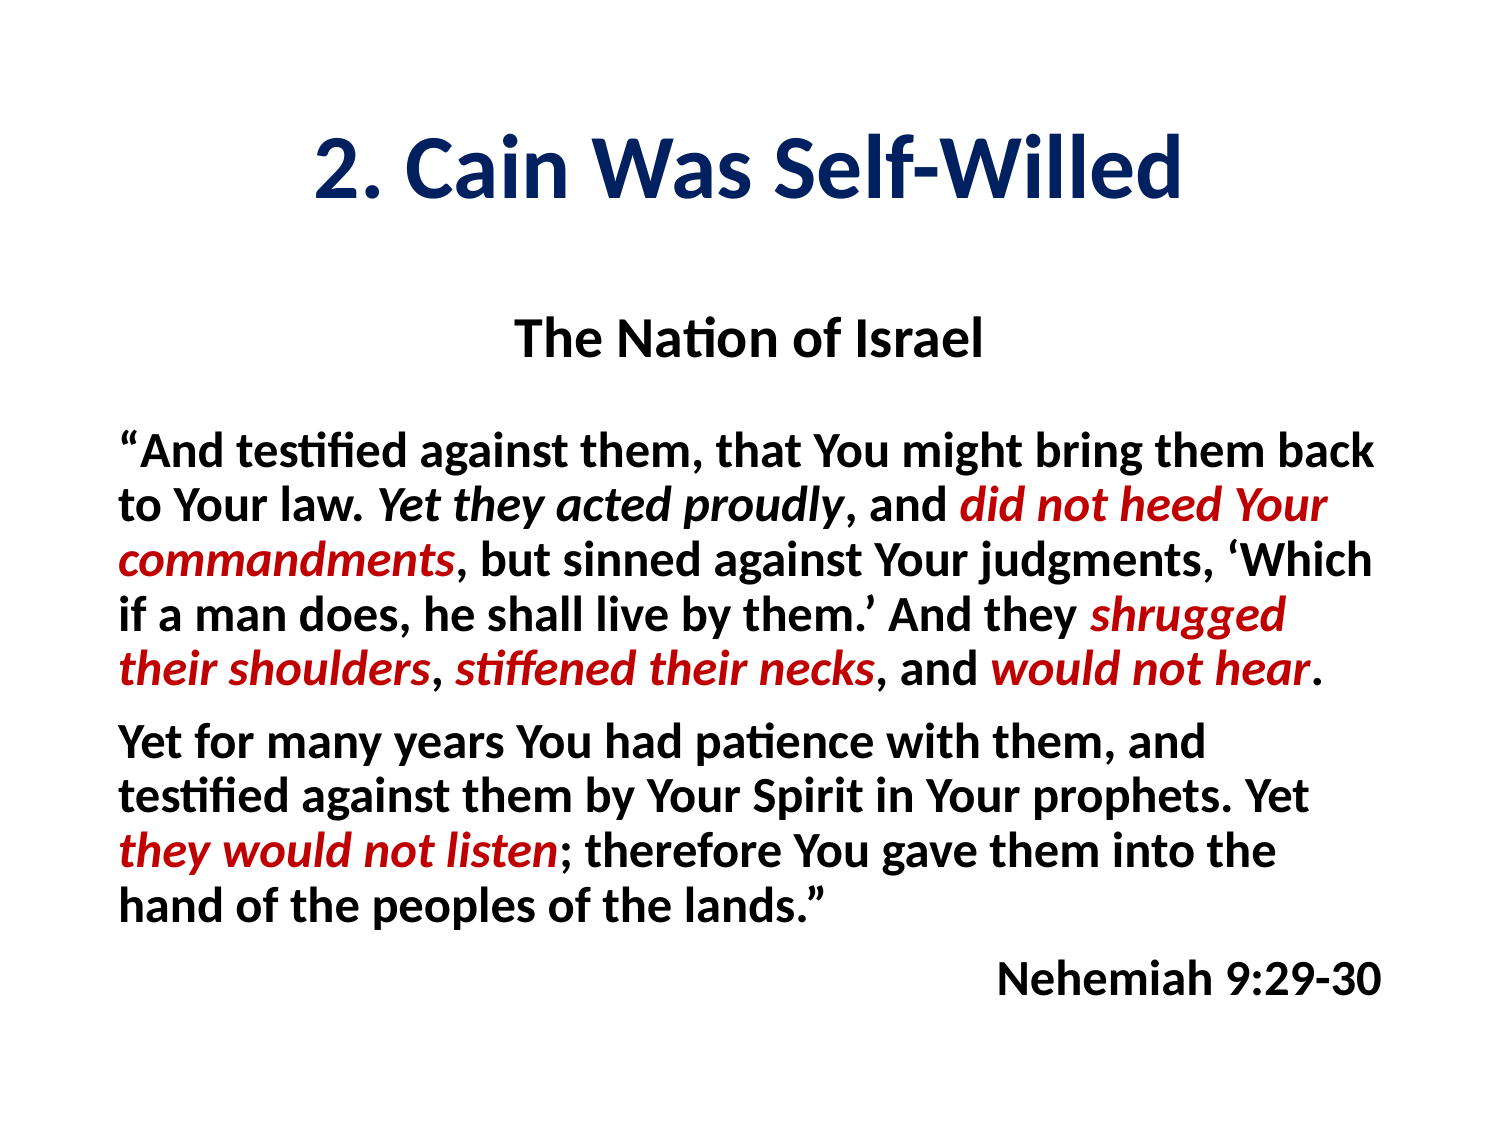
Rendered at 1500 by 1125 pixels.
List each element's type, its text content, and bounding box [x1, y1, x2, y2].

title 2. Cain Was Self-Willed [103, 59, 1397, 278]
list The Nation of Israel “And testified against them, that You might bring them back to Your law. Yet they acted proudly, and did not heed Your commandments, but sinned against Your judgments, ‘Which if a man does, he shall live by them.’ And they shrugged their shoulders, stiffened their necks, and would not hear. Yet for many years You had patience with them, and testified against them by Your Spirit in Your prophets. Yet they would not listen; therefore You gave them into the hand of the peoples of the lands.” Nehemiah 9:29-30 [103, 299, 1397, 1066]
